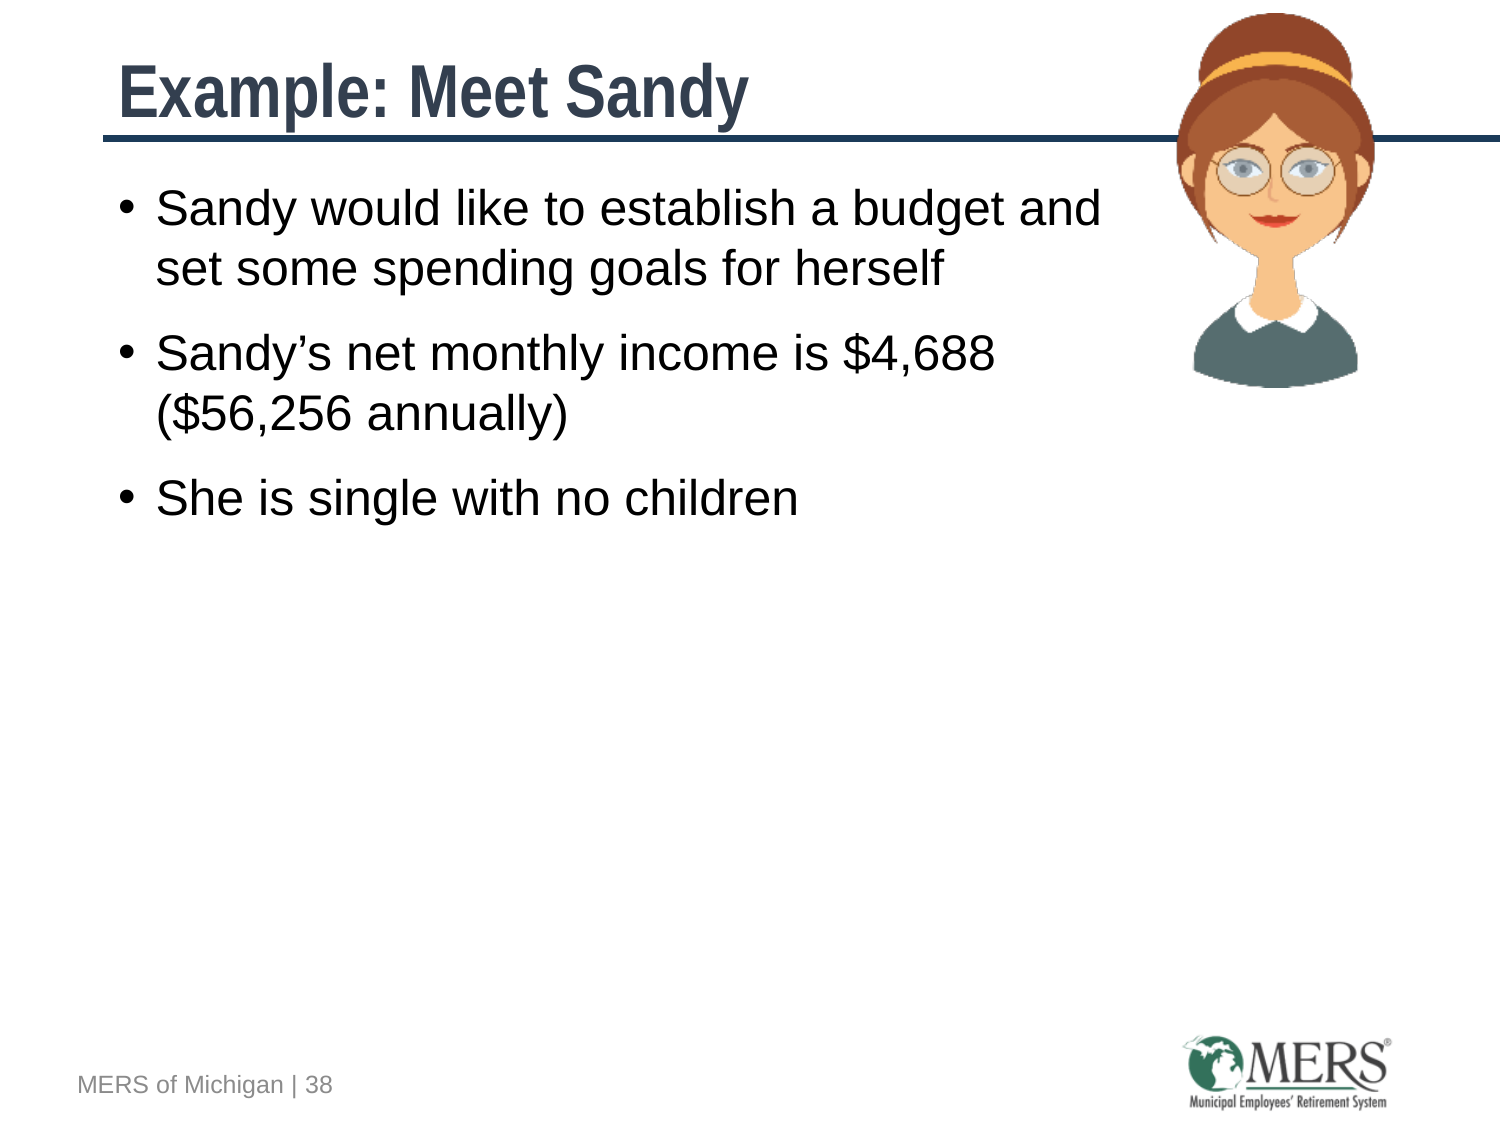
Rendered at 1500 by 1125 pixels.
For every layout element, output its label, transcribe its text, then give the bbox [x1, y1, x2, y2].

picture [1127, 13, 1425, 388]
title Example: Meet Sandy [103, 36, 1127, 139]
slide_number MERS of Michigan | 38 [0, 1053, 349, 1113]
list Sandy would like to establish a budget and set some spending goals for herself Sandy’s net monthly income is $4,688 ($56,256 annually) She is single with no children [103, 168, 1150, 1014]
picture [1180, 1030, 1397, 1117]
